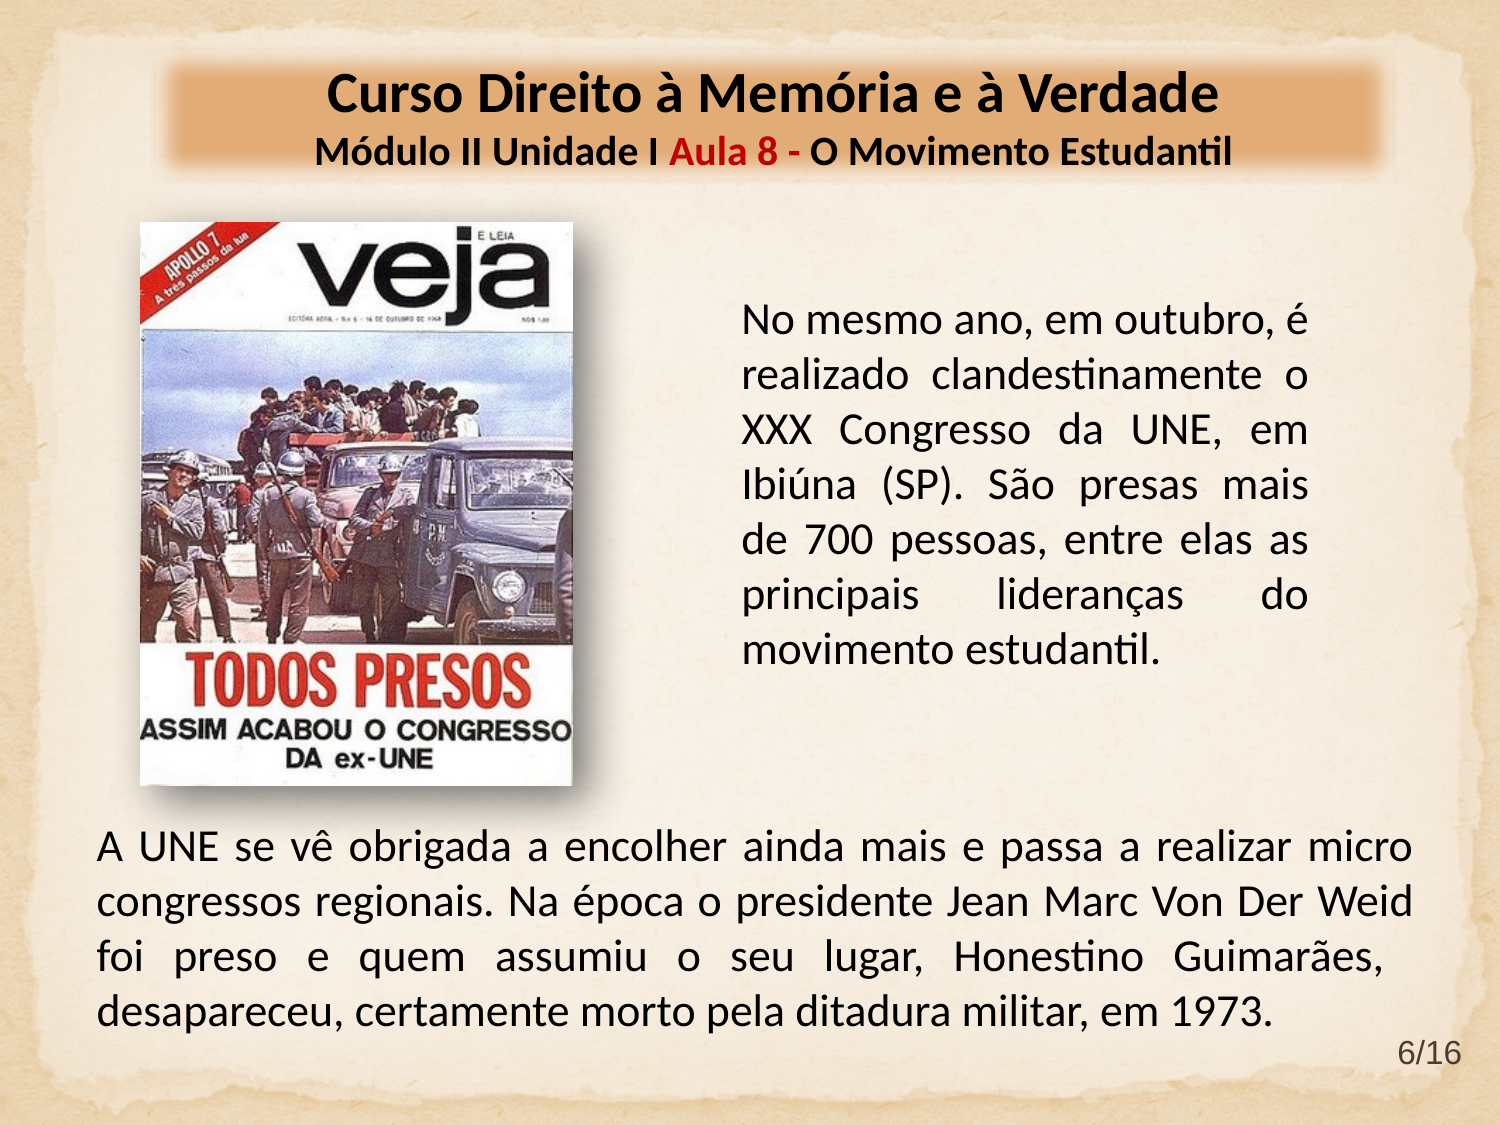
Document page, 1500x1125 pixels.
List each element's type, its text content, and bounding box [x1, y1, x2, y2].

text_box A UNE se vê obrigada a encolher ainda mais e passa a realizar micro congressos regionais. Na época o presidente Jean Marc Von Der Weid foi preso e quem assumiu o seu lugar, Honestino Guimarães, desapareceu, certamente morto pela ditadura militar, em 1973. [81, 808, 1430, 1044]
text_box No mesmo ano, em outubro, é realizado clandestinamente o XXX Congresso da UNE, em Ibiúna (SP). São presas mais de 700 pessoas, entre elas as principais lideranças do movimento estudantil. [726, 281, 1325, 681]
picture [140, 222, 573, 786]
slide_number 6/16 [1379, 1014, 1480, 1089]
text_box Curso Direito à Memória e à Verdade Módulo II Unidade I Aula 8 - O Movimento Estudantil [183, 79, 1365, 152]
